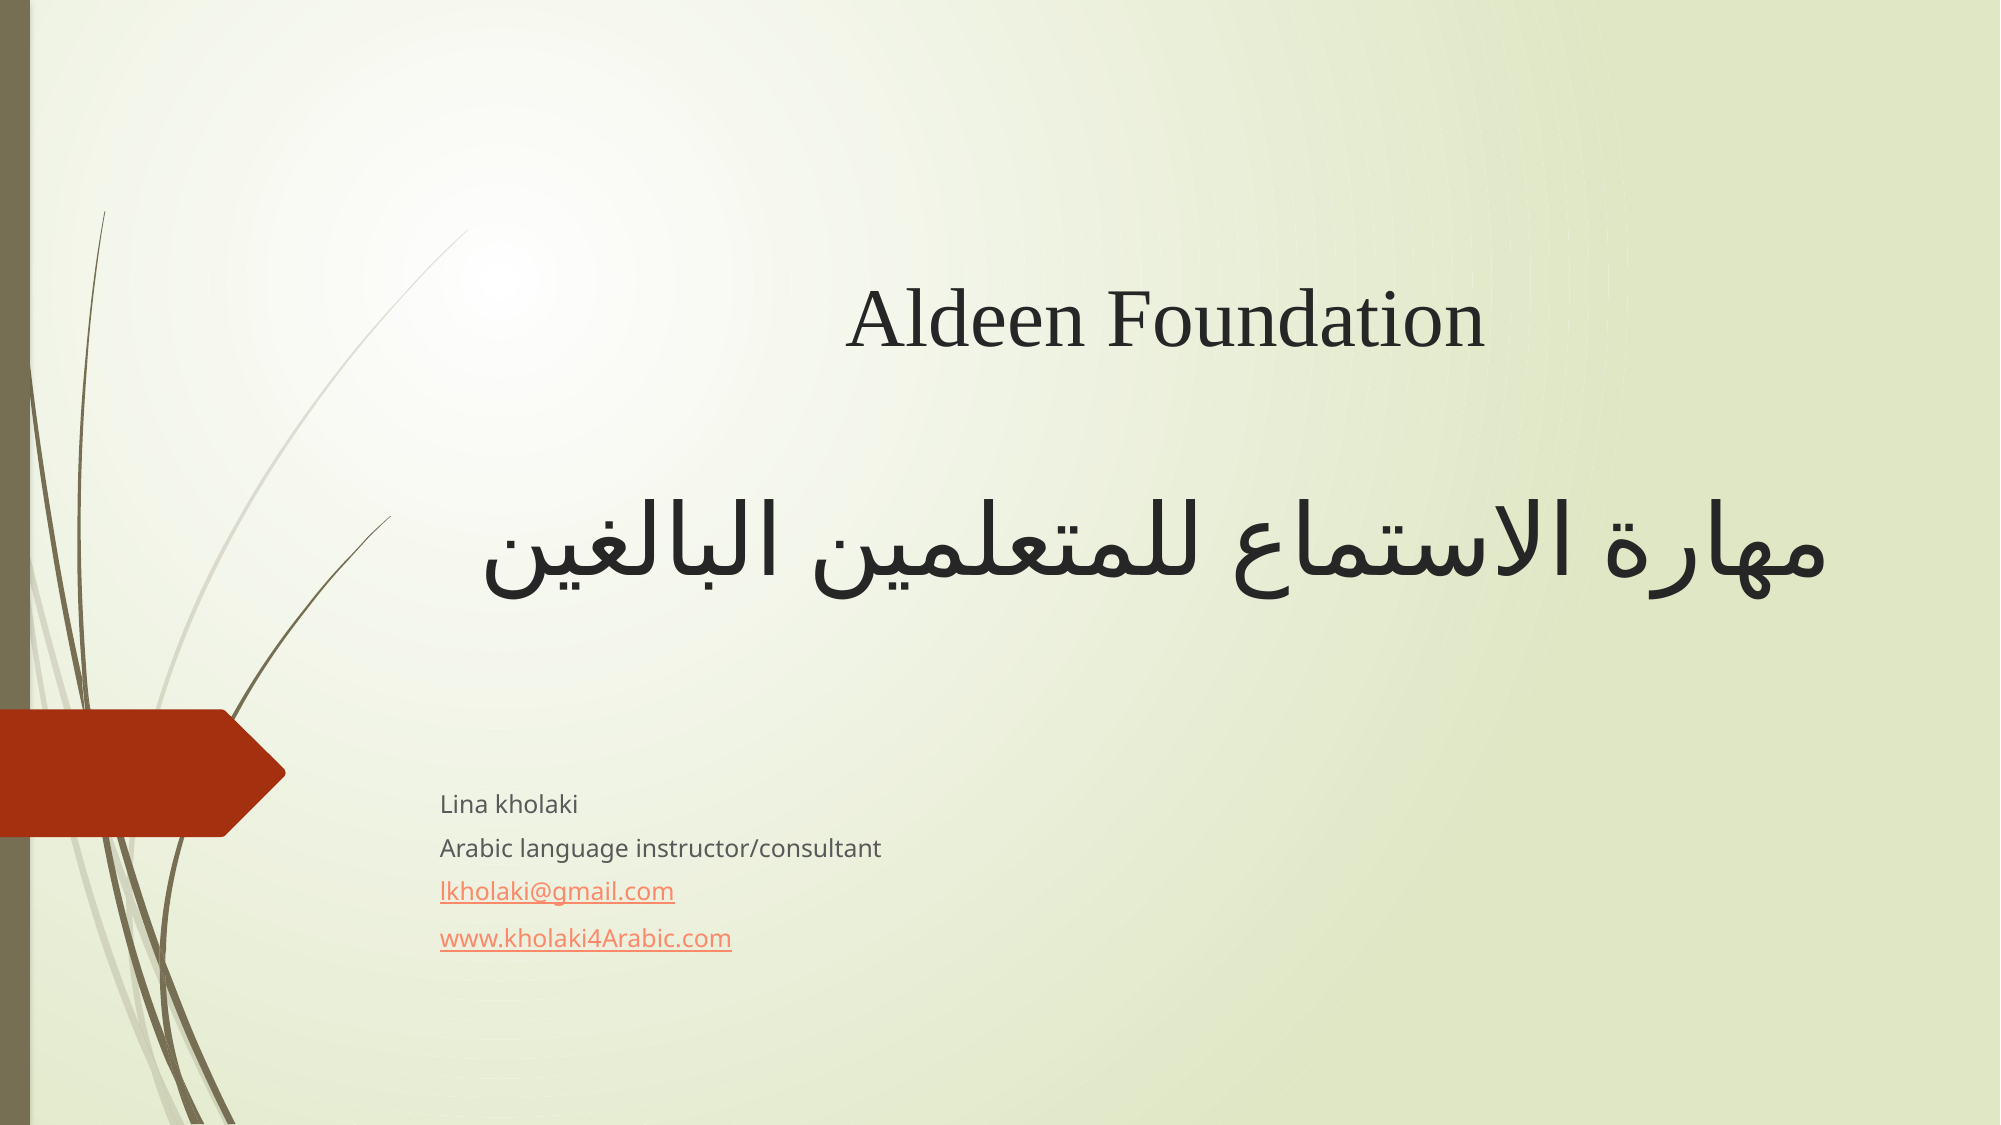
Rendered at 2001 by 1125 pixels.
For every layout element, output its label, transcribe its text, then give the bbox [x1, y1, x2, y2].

title Aldeen Foundation مهارة الاستماع للمتعلمين البالغين [424, 232, 1888, 604]
subtitle Lina kholaki Arabic language instructor/consultant lkholaki@gmail.com www.kholaki4Arabic.com [424, 781, 1888, 967]
